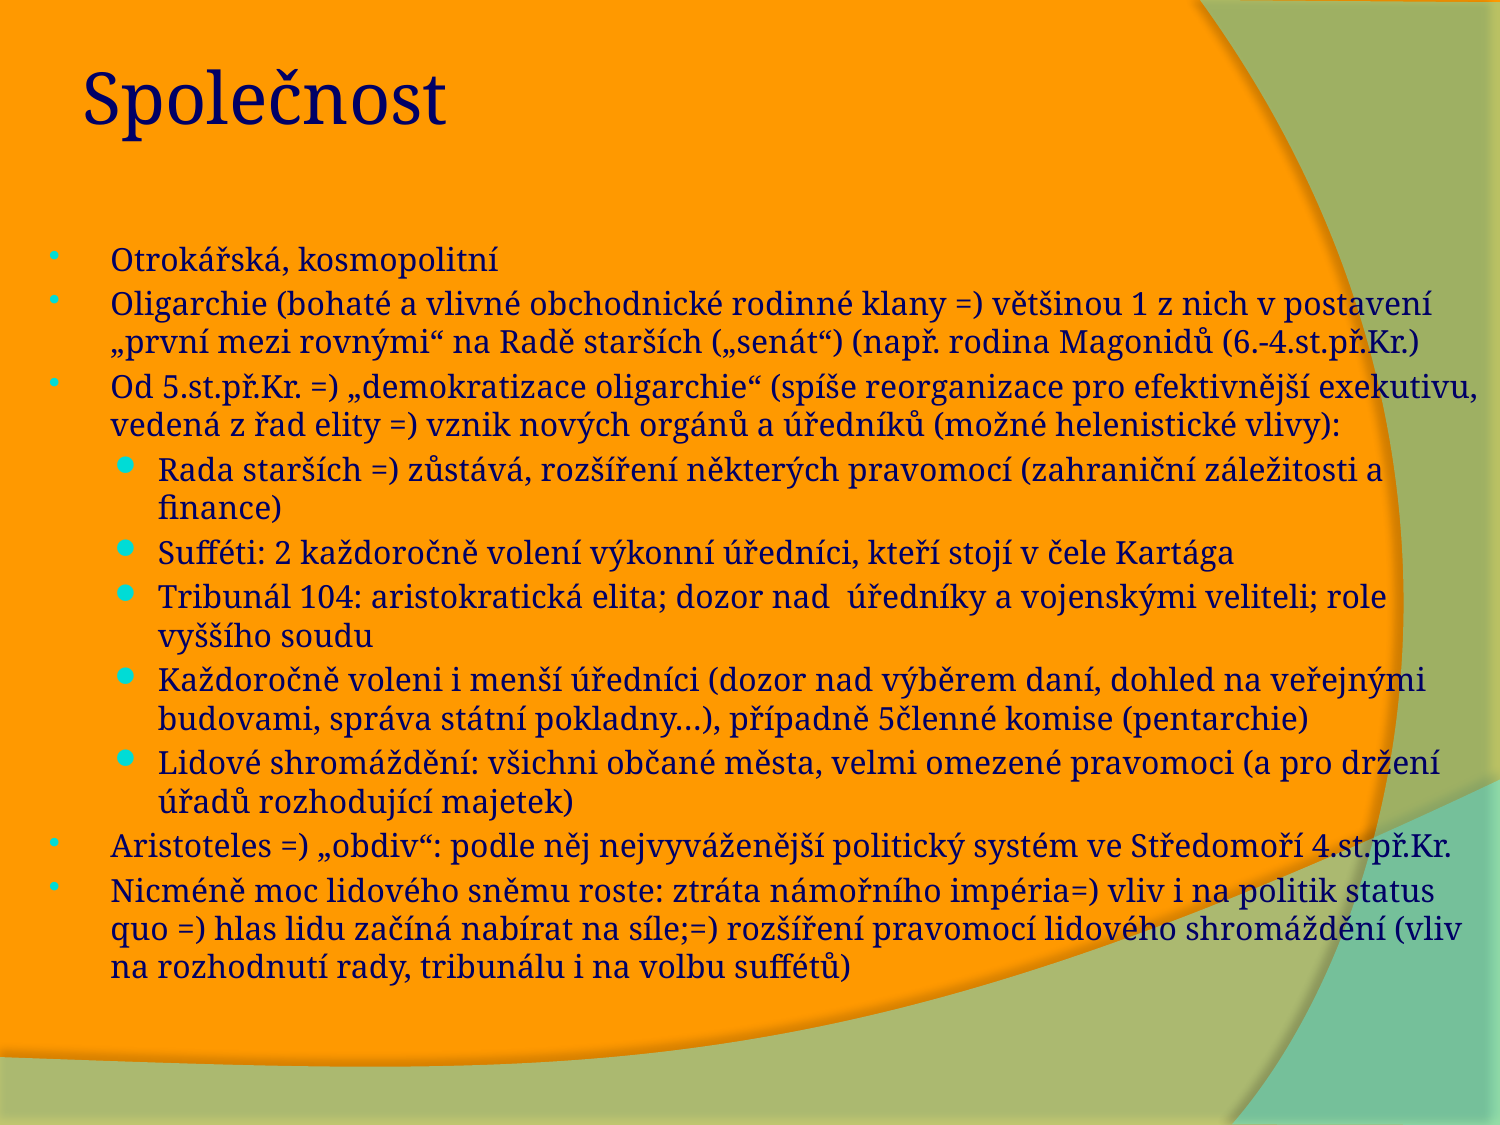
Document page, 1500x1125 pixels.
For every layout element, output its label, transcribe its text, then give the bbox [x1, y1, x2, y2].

list Otrokářská, kosmopolitní Oligarchie (bohaté a vlivné obchodnické rodinné klany =) většinou 1 z nich v postavení „první mezi rovnými“ na Radě starších („senát“) (např. rodina Magonidů (6.-4.st.př.Kr.) Od 5.st.př.Kr. =) „demokratizace oligarchie“ (spíše reorganizace pro efektivnější exekutivu, vedená z řad elity =) vznik nových orgánů a úředníků (možné helenistické vlivy): Rada starších =) zůstává, rozšíření některých pravomocí (zahraniční záležitosti a finance) Sufféti: 2 každoročně volení výkonní úředníci, kteří stojí v čele Kartága Tribunál 104: aristokratická elita; dozor nad úředníky a vojenskými veliteli; role vyššího soudu Každoročně voleni i menší úředníci (dozor nad výběrem daní, dohled na veřejnými budovami, správa státní pokladny…), případně 5členné komise (pentarchie) Lidové shromáždění: všichni občané města, velmi omezené pravomoci (a pro držení úřadů rozhodující majetek) Aristoteles =) „obdiv“: podle něj nejvyváženější politický systém ve Středomoří 4.st.př.Kr. Nicméně moc lidového sněmu roste: ztráta námořního impéria=) vliv i na politik status quo =) hlas lidu začíná nabírat na síle;=) rozšíření pravomocí lidového shromáždění (vliv na rozhodnutí rady, tribunálu i na volbu suffétů) [29, 231, 1500, 1125]
title Společnost [75, 45, 1300, 231]
